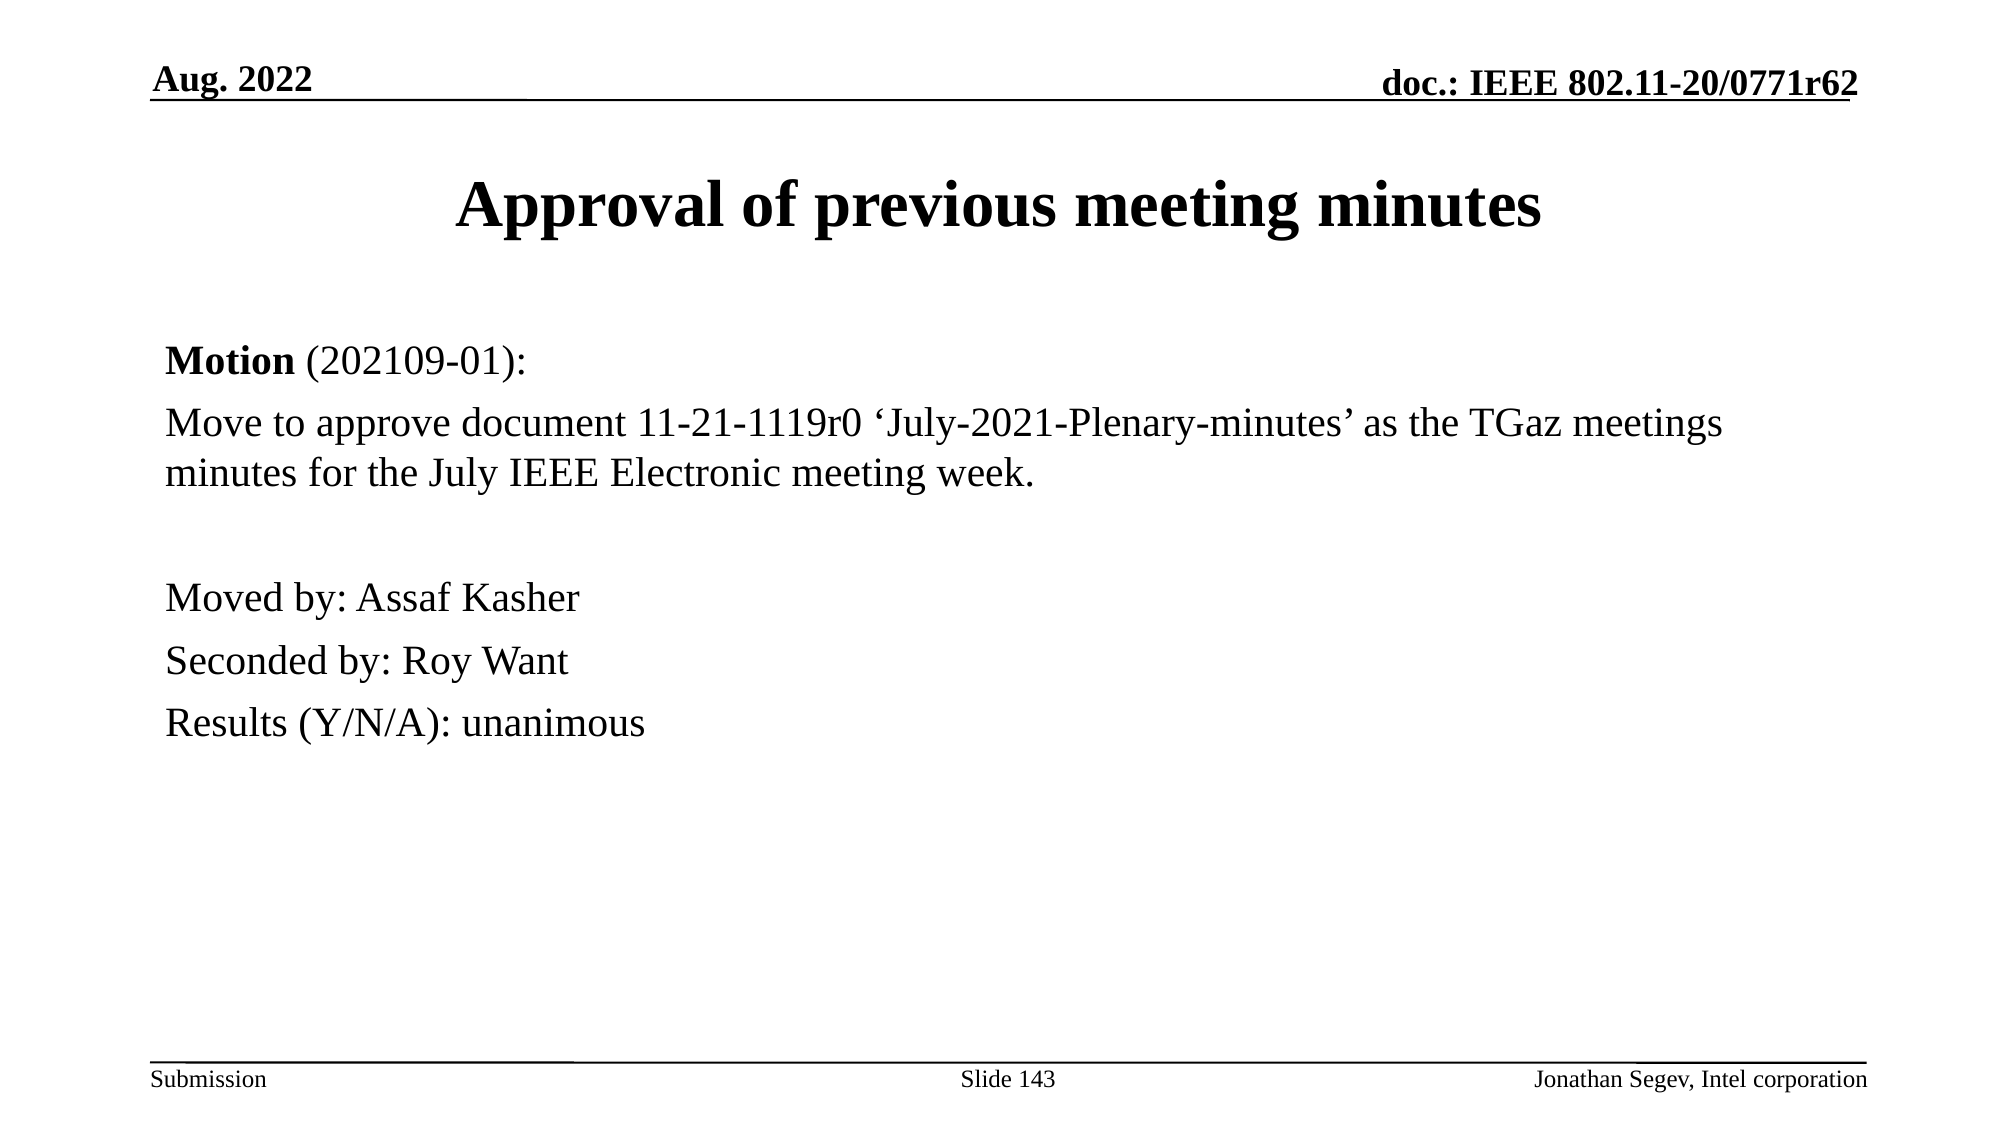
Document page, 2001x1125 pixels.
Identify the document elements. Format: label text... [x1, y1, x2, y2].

list Motion (202109-01): Move to approve document 11-21-1119r0 ‘July-2021-Plenary-minutes’ as the TGaz meetings minutes for the July IEEE Electronic meeting week. Moved by: Assaf Kasher Seconded by: Roy Want Results (Y/N/A): unanimous [149, 324, 1850, 1000]
title Approval of previous meeting minutes [149, 112, 1850, 288]
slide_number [152, 54, 563, 100]
footer Jonathan Segev, Intel corporation [1171, 1061, 1869, 1093]
slide_number Slide 143 [950, 1061, 1067, 1123]
